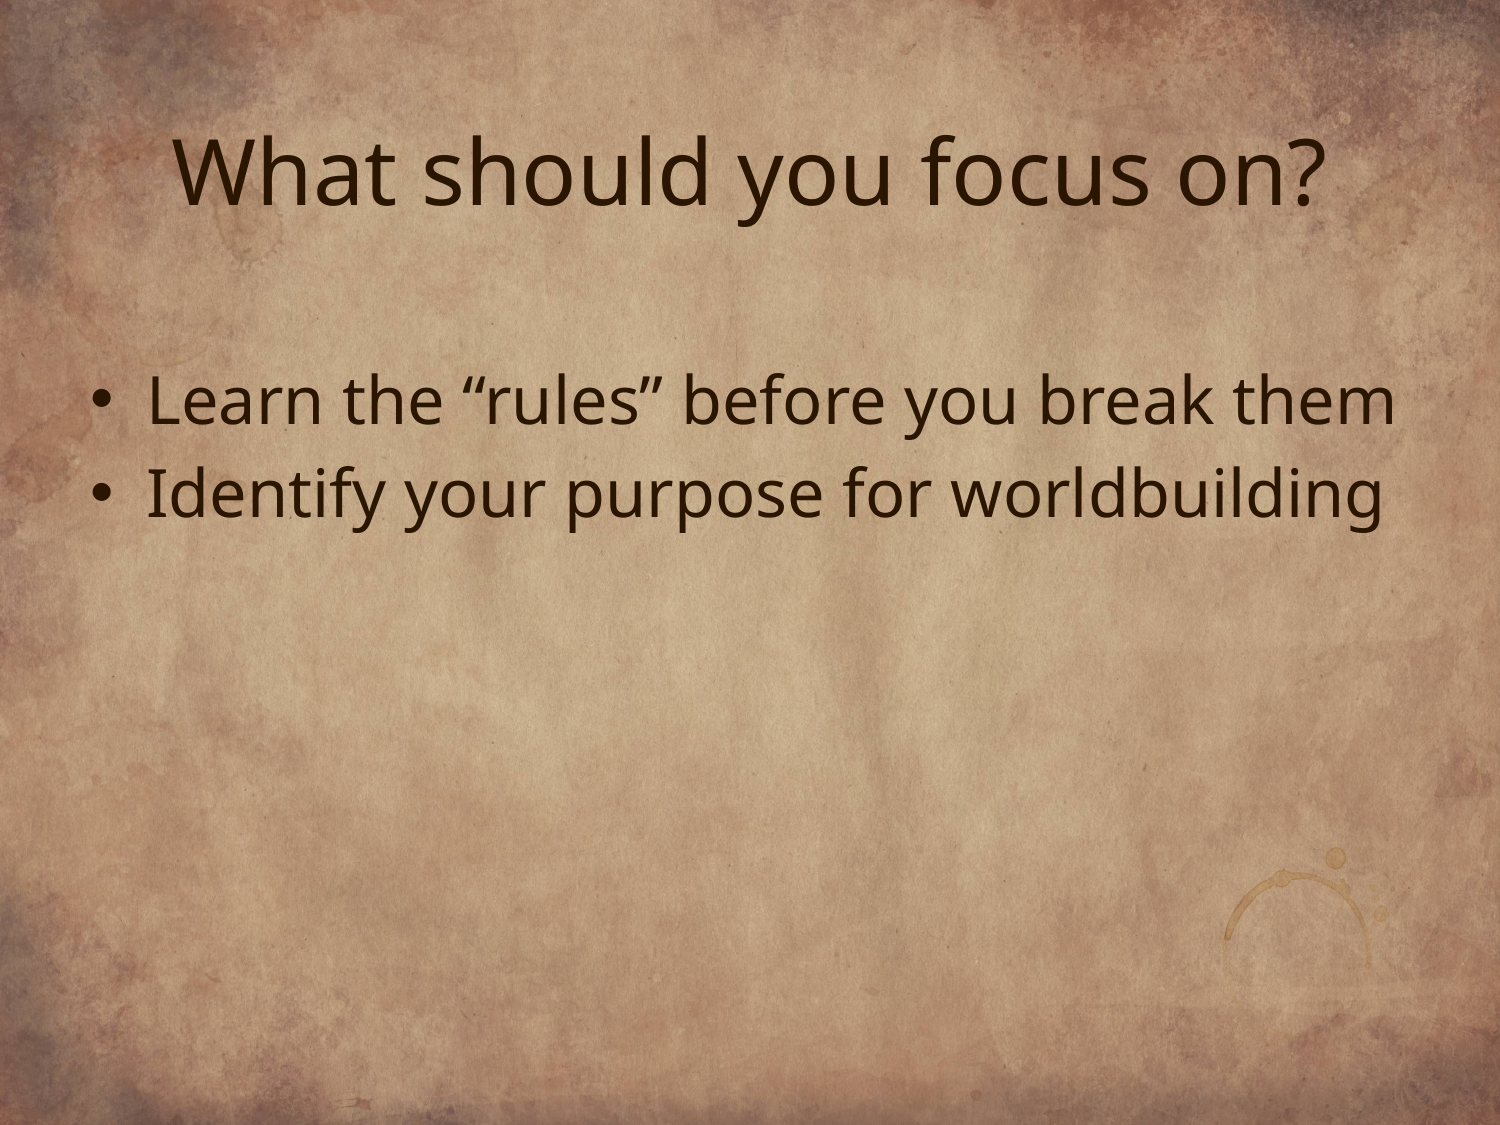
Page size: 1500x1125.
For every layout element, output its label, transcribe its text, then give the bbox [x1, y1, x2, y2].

title What should you focus on? [75, 75, 1425, 263]
picture [0, 0, 1500, 1125]
list Learn the “rules” before you break them Identify your purpose for worldbuilding [75, 350, 1425, 988]
